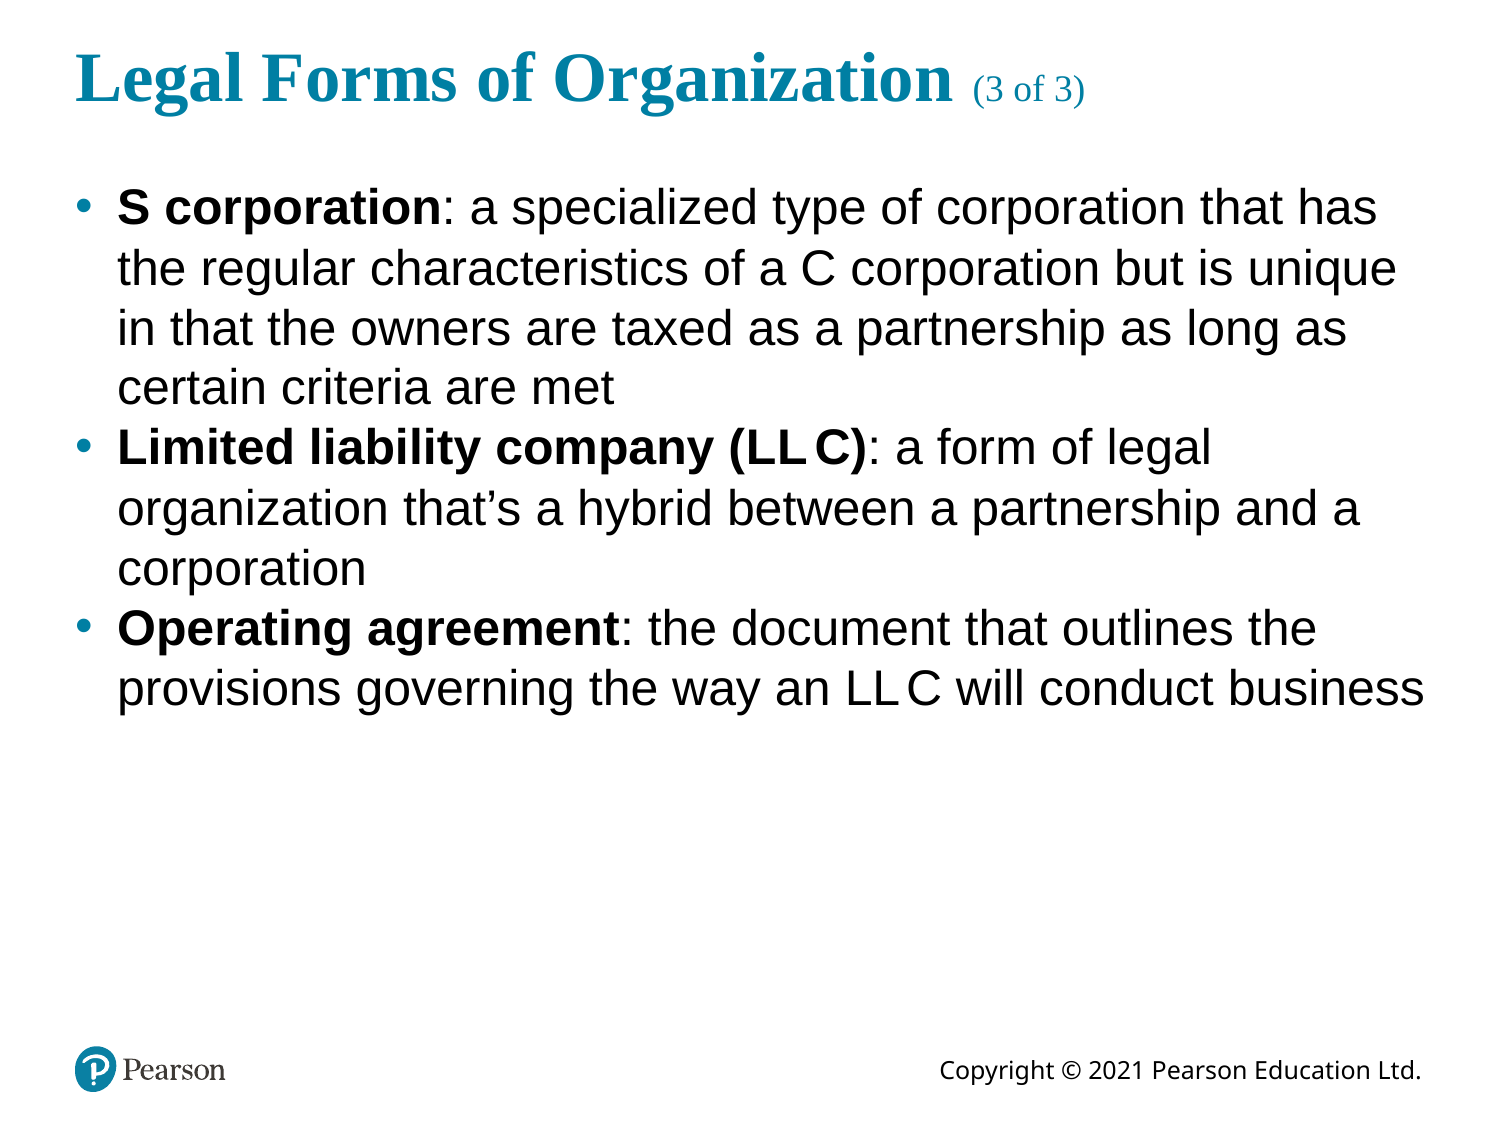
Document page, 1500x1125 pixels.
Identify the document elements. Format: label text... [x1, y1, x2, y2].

list S corporation: a specialized type of corporation that has the regular characteristics of a C corporation but is unique in that the owners are taxed as a partnership as long as certain criteria are met Limited liability company (L L C): a form of legal organization that’s a hybrid between a partnership and a corporation Operating agreement: the document that outlines the provisions governing the way an L L C will conduct business [75, 174, 1425, 750]
title Legal Forms of Organization (3 of 3) [75, 20, 1425, 116]
